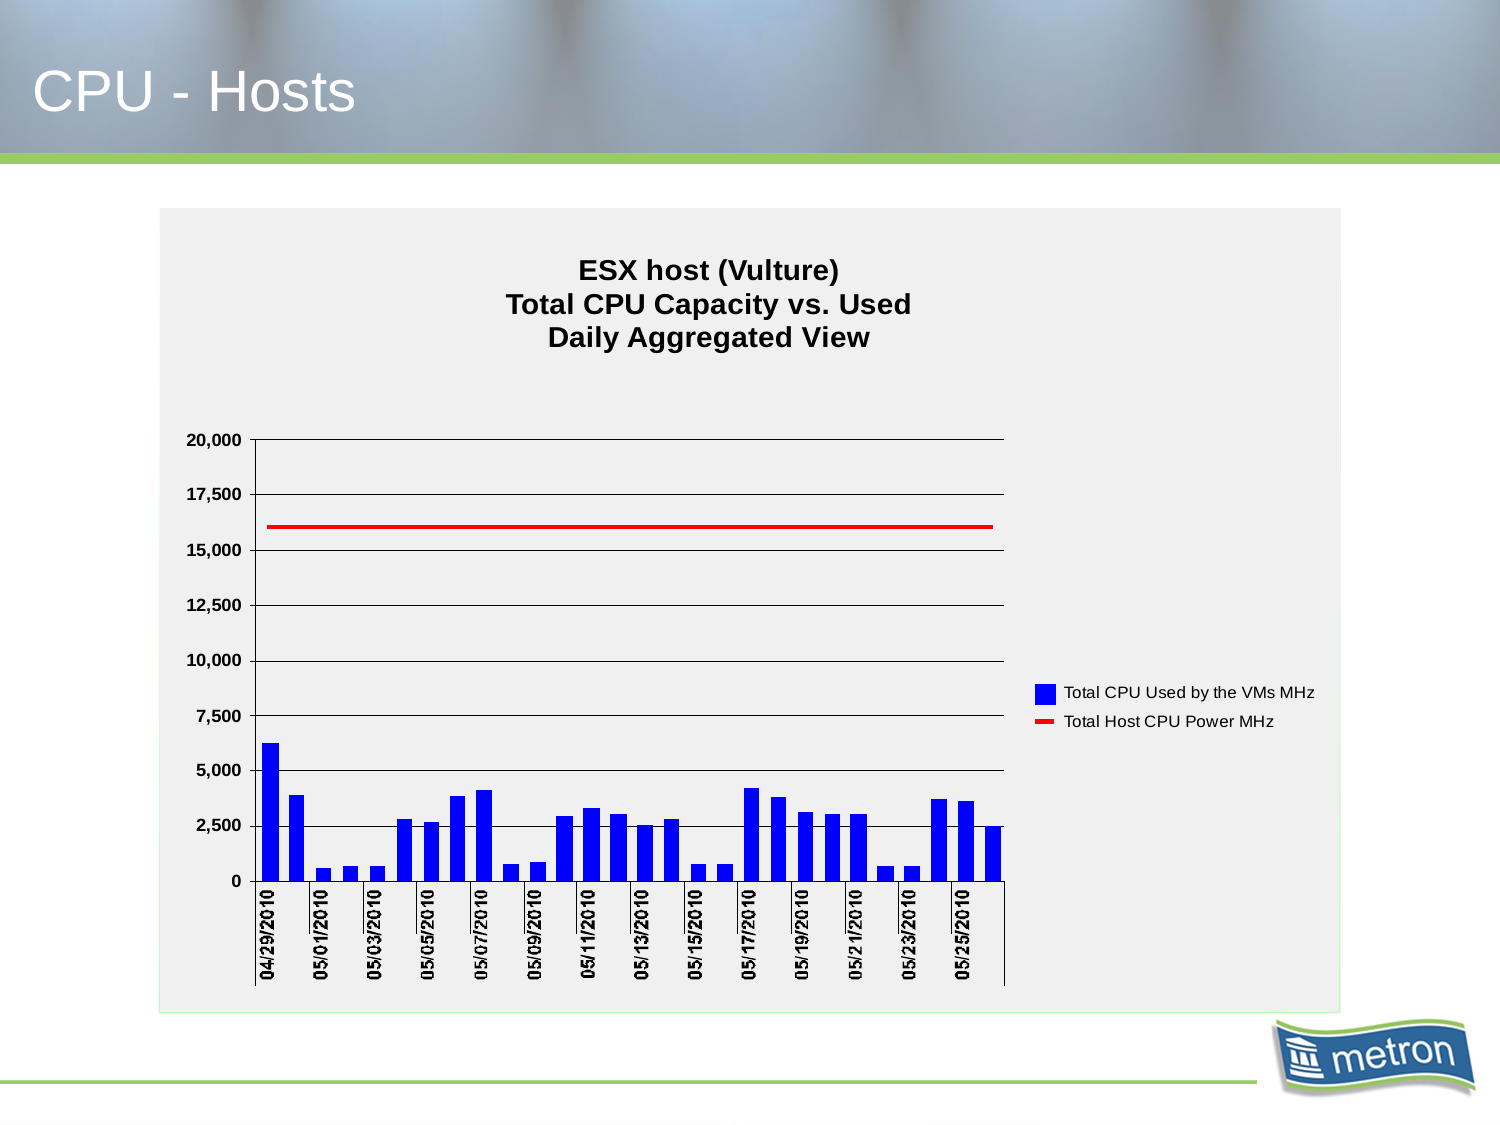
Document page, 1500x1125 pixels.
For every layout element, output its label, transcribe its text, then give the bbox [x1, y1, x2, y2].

picture [0, 0, 1500, 1125]
title CPU - Hosts [17, 18, 1483, 157]
